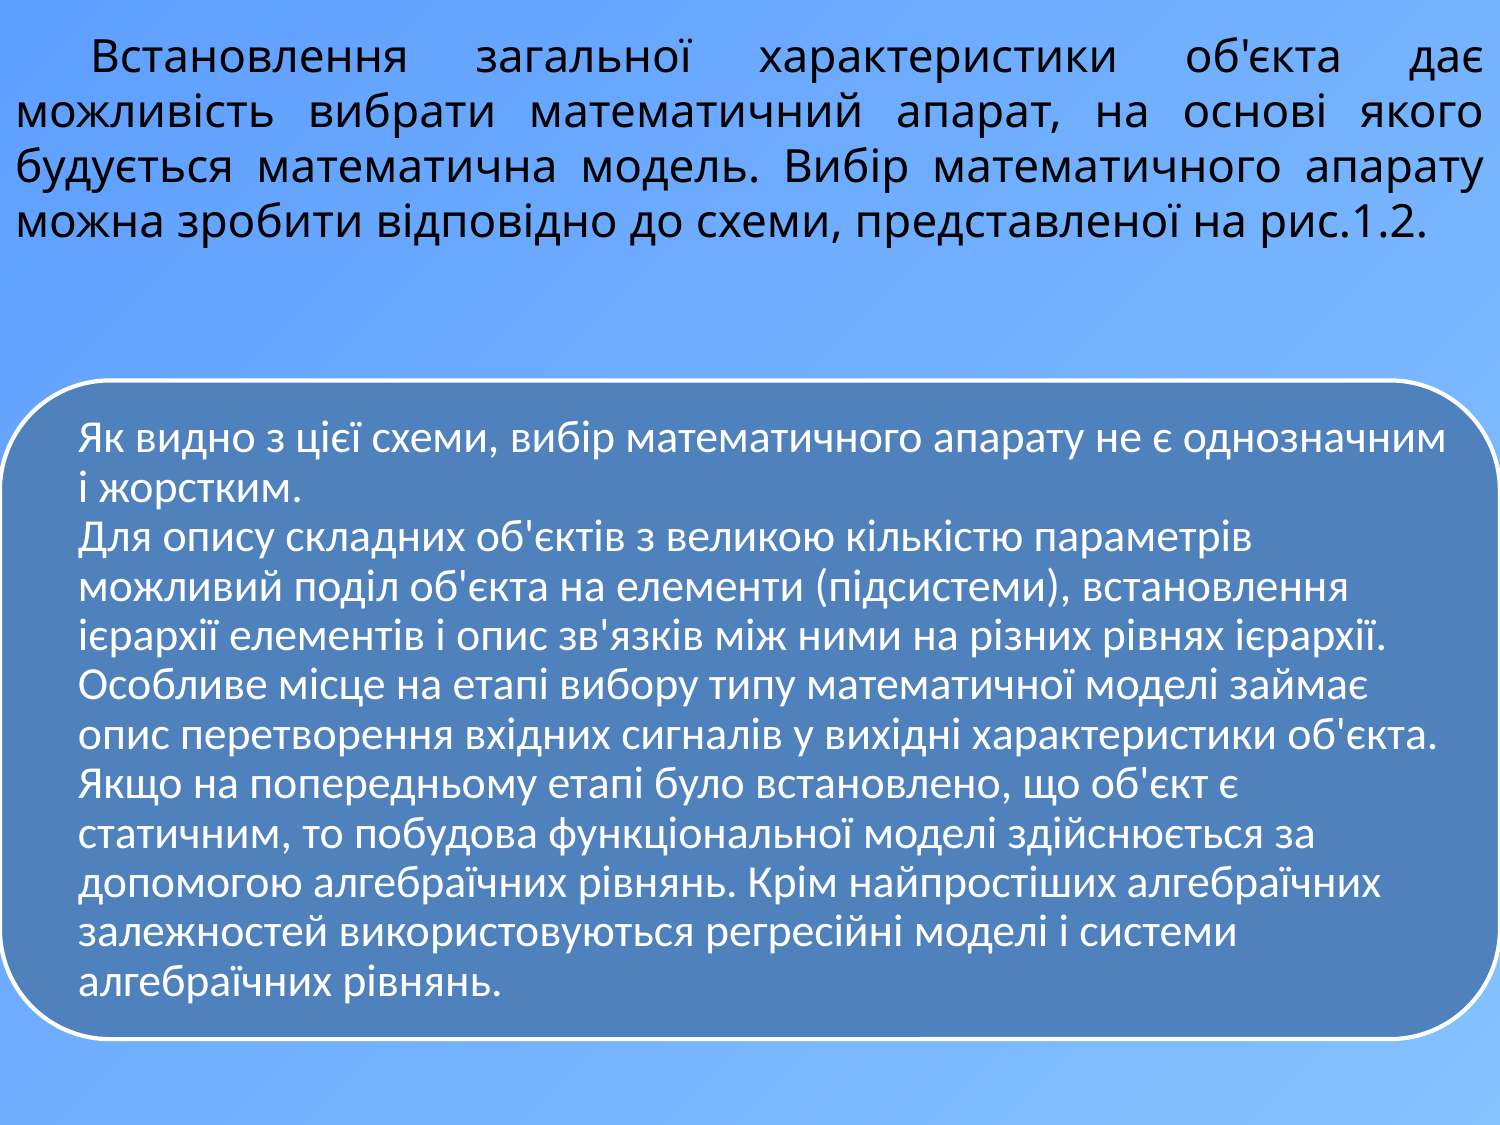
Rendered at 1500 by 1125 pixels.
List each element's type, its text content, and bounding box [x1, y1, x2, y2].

text_box Встановлення загальної характеристики об'єкта дає можливість вибрати математичний апарат, на основі якого будується математична модель. Вибір математичного апарату можна зробити відповідно до схеми, представленої на рис.1.2. [0, 19, 1500, 255]
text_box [0, 348, 1500, 1071]
